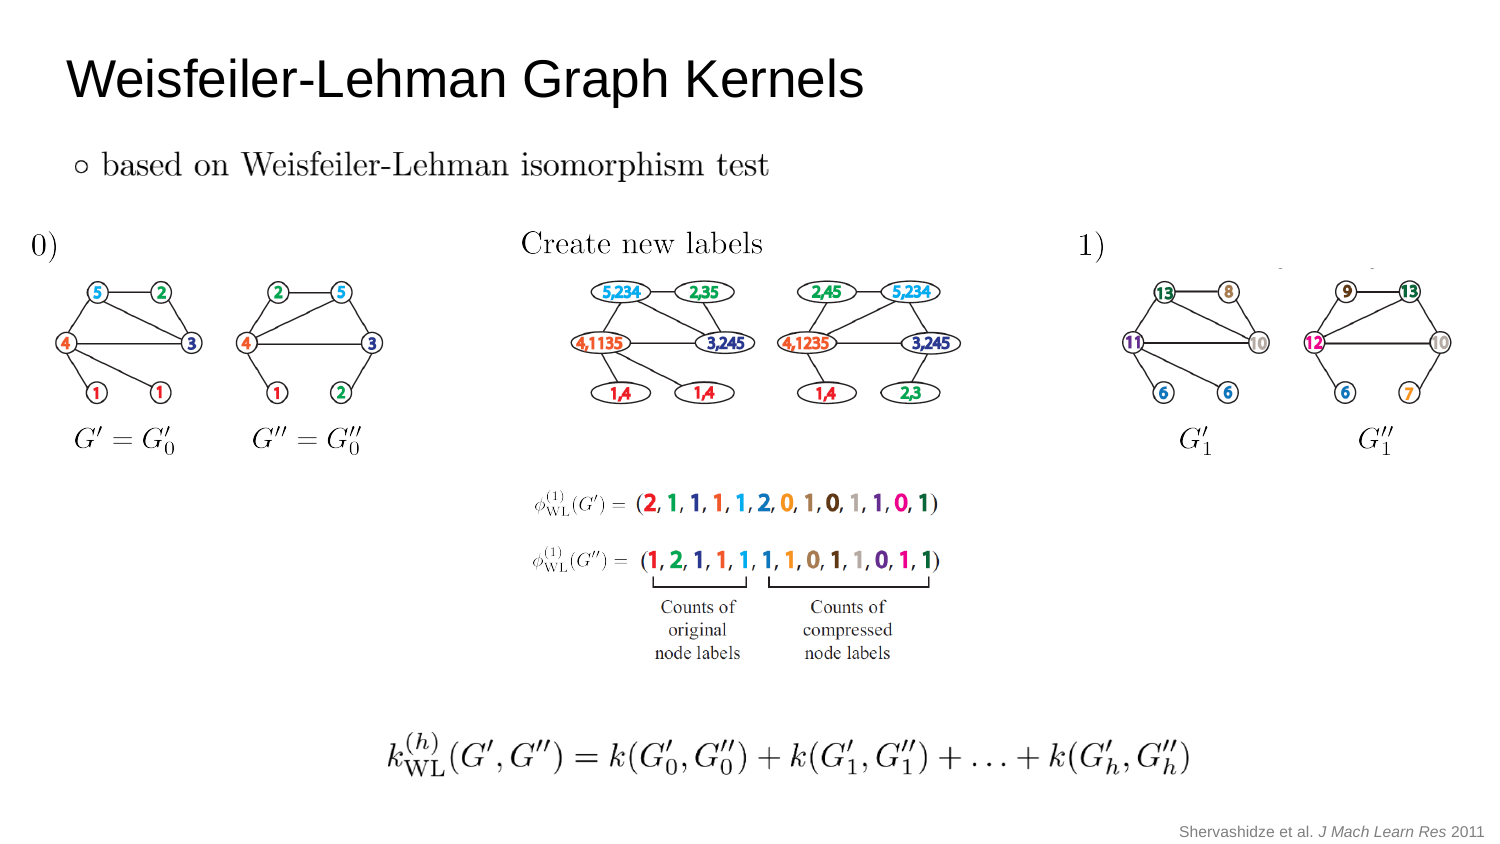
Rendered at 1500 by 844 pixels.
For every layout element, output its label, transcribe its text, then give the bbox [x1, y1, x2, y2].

picture [74, 426, 174, 456]
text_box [477, 477, 953, 669]
picture [522, 230, 762, 255]
picture [1180, 426, 1211, 455]
picture [1080, 230, 1103, 263]
picture [373, 709, 1211, 804]
picture [63, 137, 790, 197]
picture [253, 426, 361, 455]
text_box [42, 268, 1458, 438]
picture [1359, 426, 1393, 455]
text_box Shervashidze et al. J Mach Learn Res 2011 [0, 813, 1500, 844]
picture [31, 230, 56, 263]
text_box Weisfeiler-Lehman Graph Kernels [51, 29, 1449, 124]
